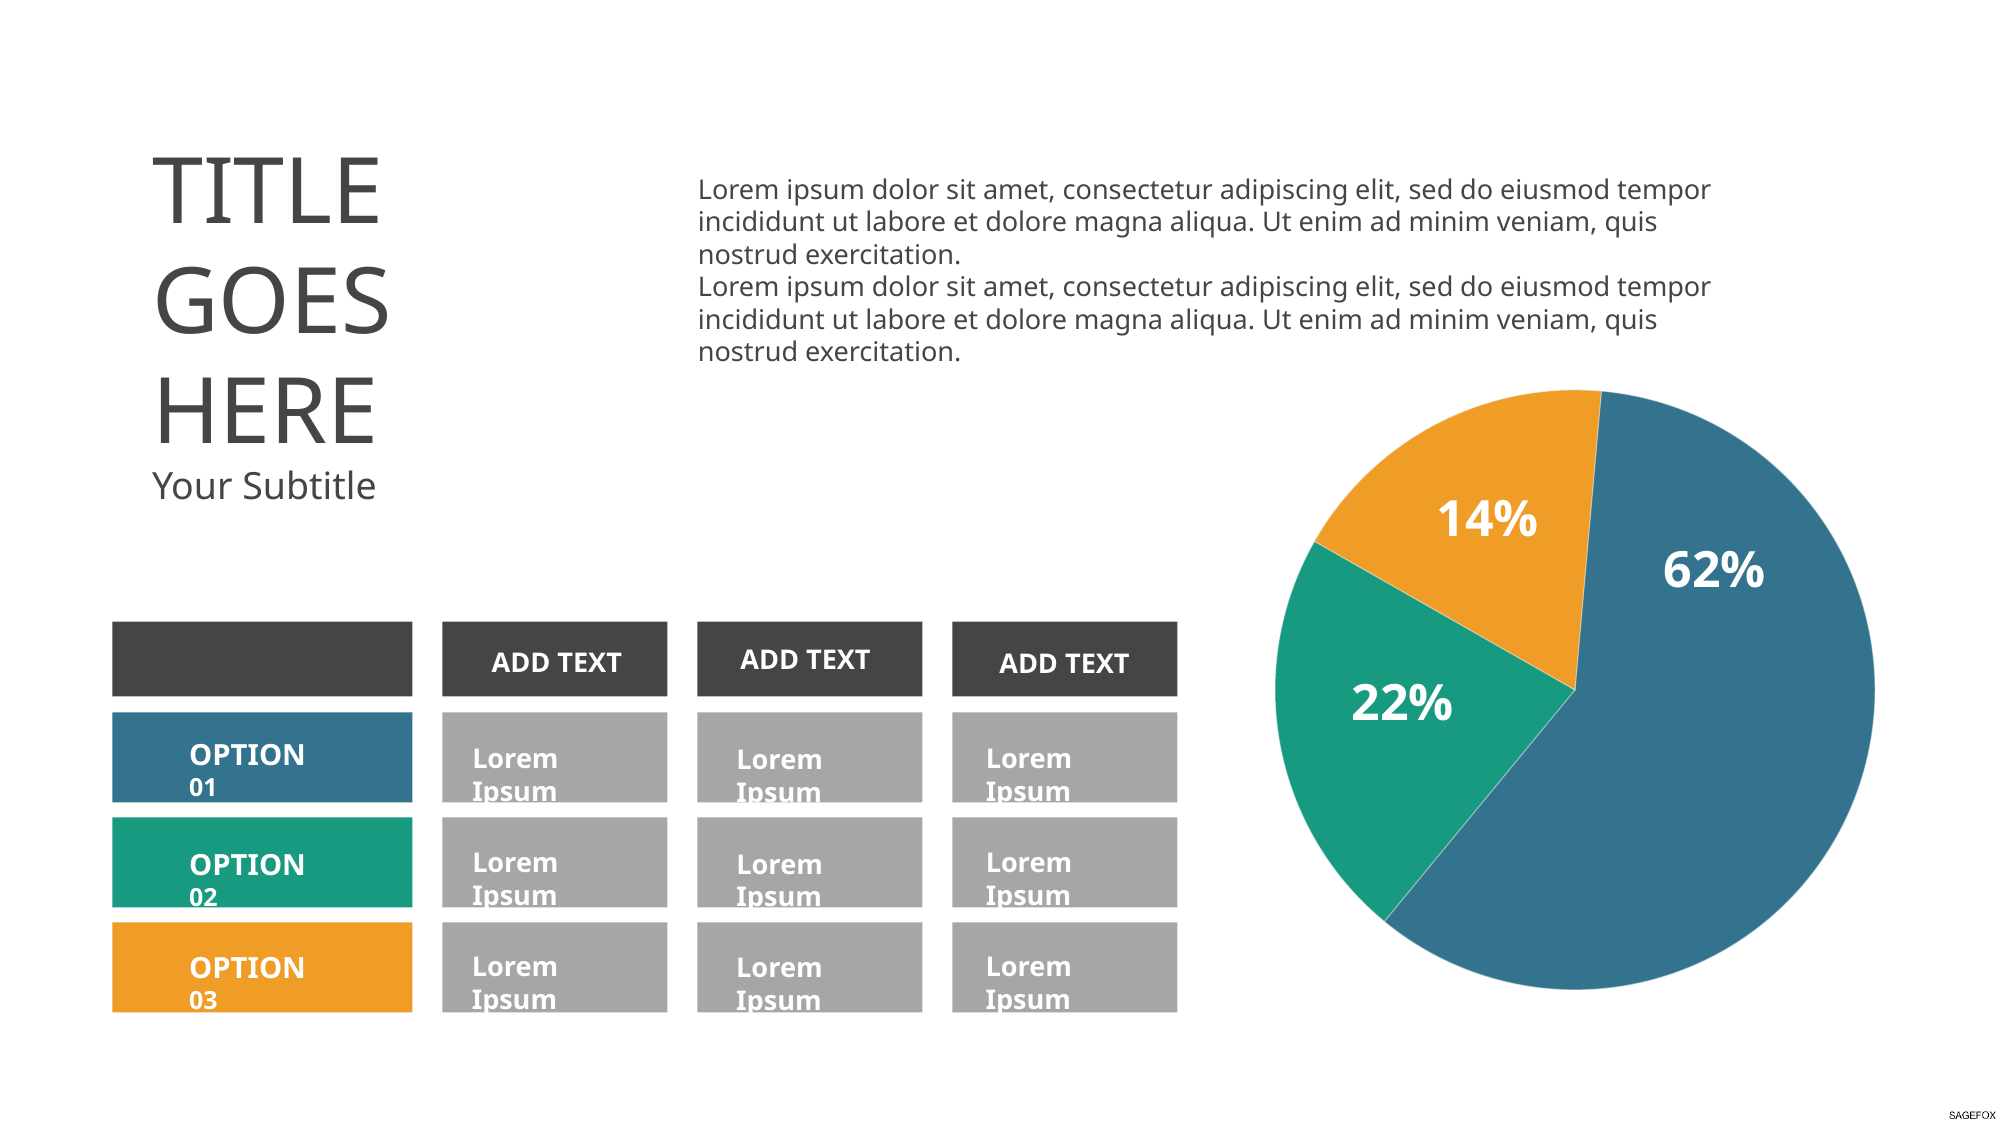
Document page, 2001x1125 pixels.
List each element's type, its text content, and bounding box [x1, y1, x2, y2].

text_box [697, 621, 923, 697]
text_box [112, 712, 413, 803]
picture [1924, 1102, 2000, 1123]
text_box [952, 621, 1178, 697]
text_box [442, 621, 668, 697]
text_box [697, 712, 923, 803]
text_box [442, 922, 668, 1013]
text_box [697, 817, 923, 908]
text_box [112, 922, 413, 1013]
text_box [111, 621, 413, 698]
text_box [697, 922, 923, 1013]
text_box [112, 817, 413, 908]
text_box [952, 922, 1178, 1013]
text_box Lorem ipsum dolor sit amet, consectetur adipiscing elit, sed do eiusmod tempor incididunt ut labore et dolore magna aliqua. Ut enim ad minim veniam, quis nostrud exercitation. Lorem ipsum dolor sit amet, consectetur adipiscing elit, sed do eiusmod tempor incididunt ut labore et dolore magna aliqua. Ut enim ad minim veniam, quis nostrud exercitation. [683, 164, 1731, 375]
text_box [1274, 389, 1875, 990]
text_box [442, 712, 668, 803]
text_box TITLE GOES HERE Your Subtitle [137, 124, 653, 515]
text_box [952, 817, 1178, 908]
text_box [952, 712, 1178, 803]
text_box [442, 817, 668, 908]
